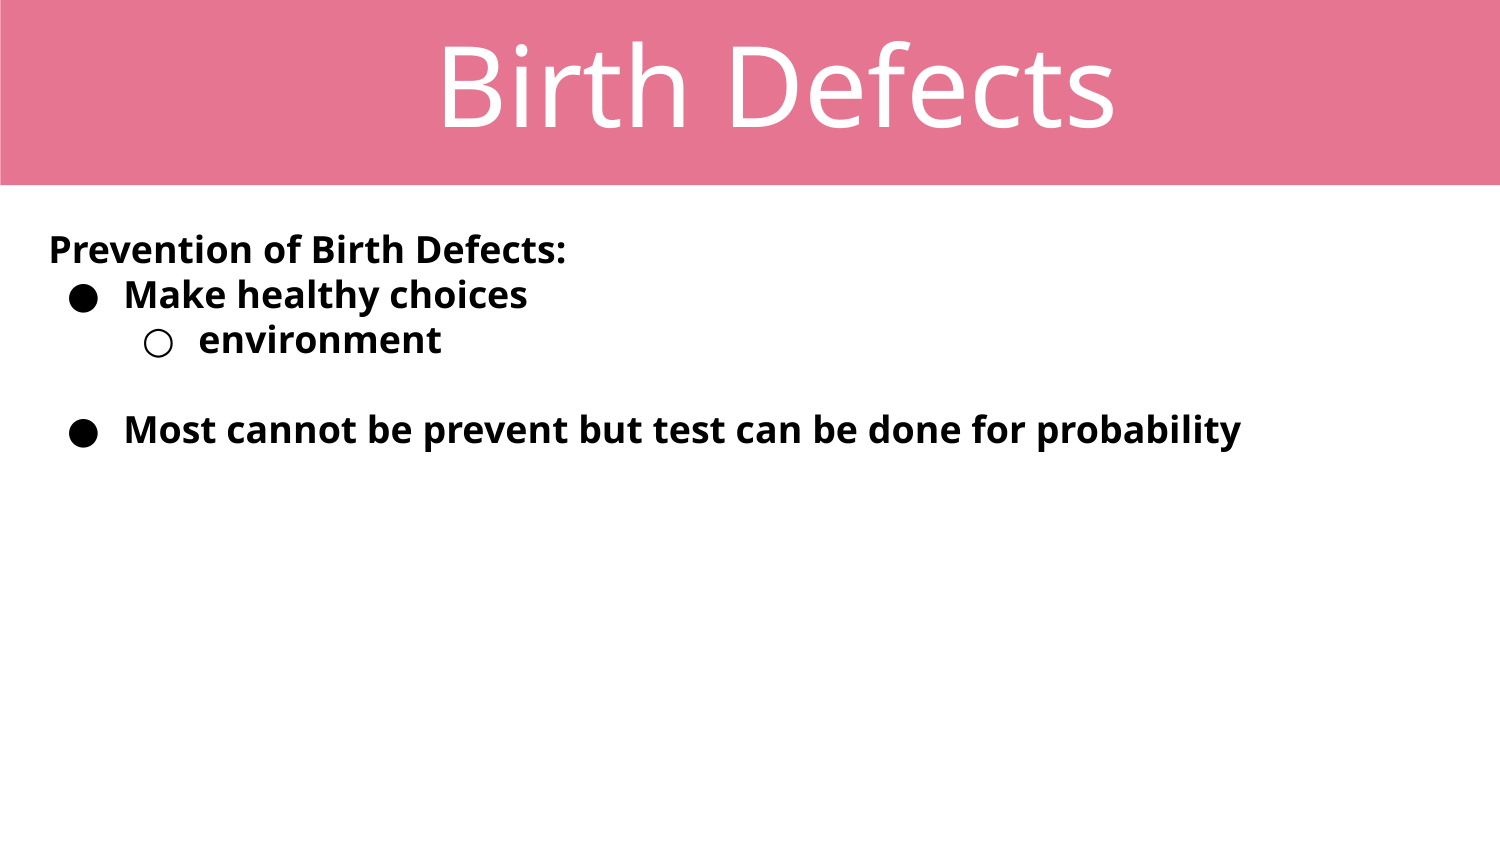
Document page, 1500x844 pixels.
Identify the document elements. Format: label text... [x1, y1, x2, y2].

text_box Birth Defects [129, 9, 1424, 173]
text_box [0, 0, 1500, 186]
text_box Prevention of Birth Defects: Make healthy choices environment Most cannot be prevent but test can be done for probability [33, 211, 1468, 781]
